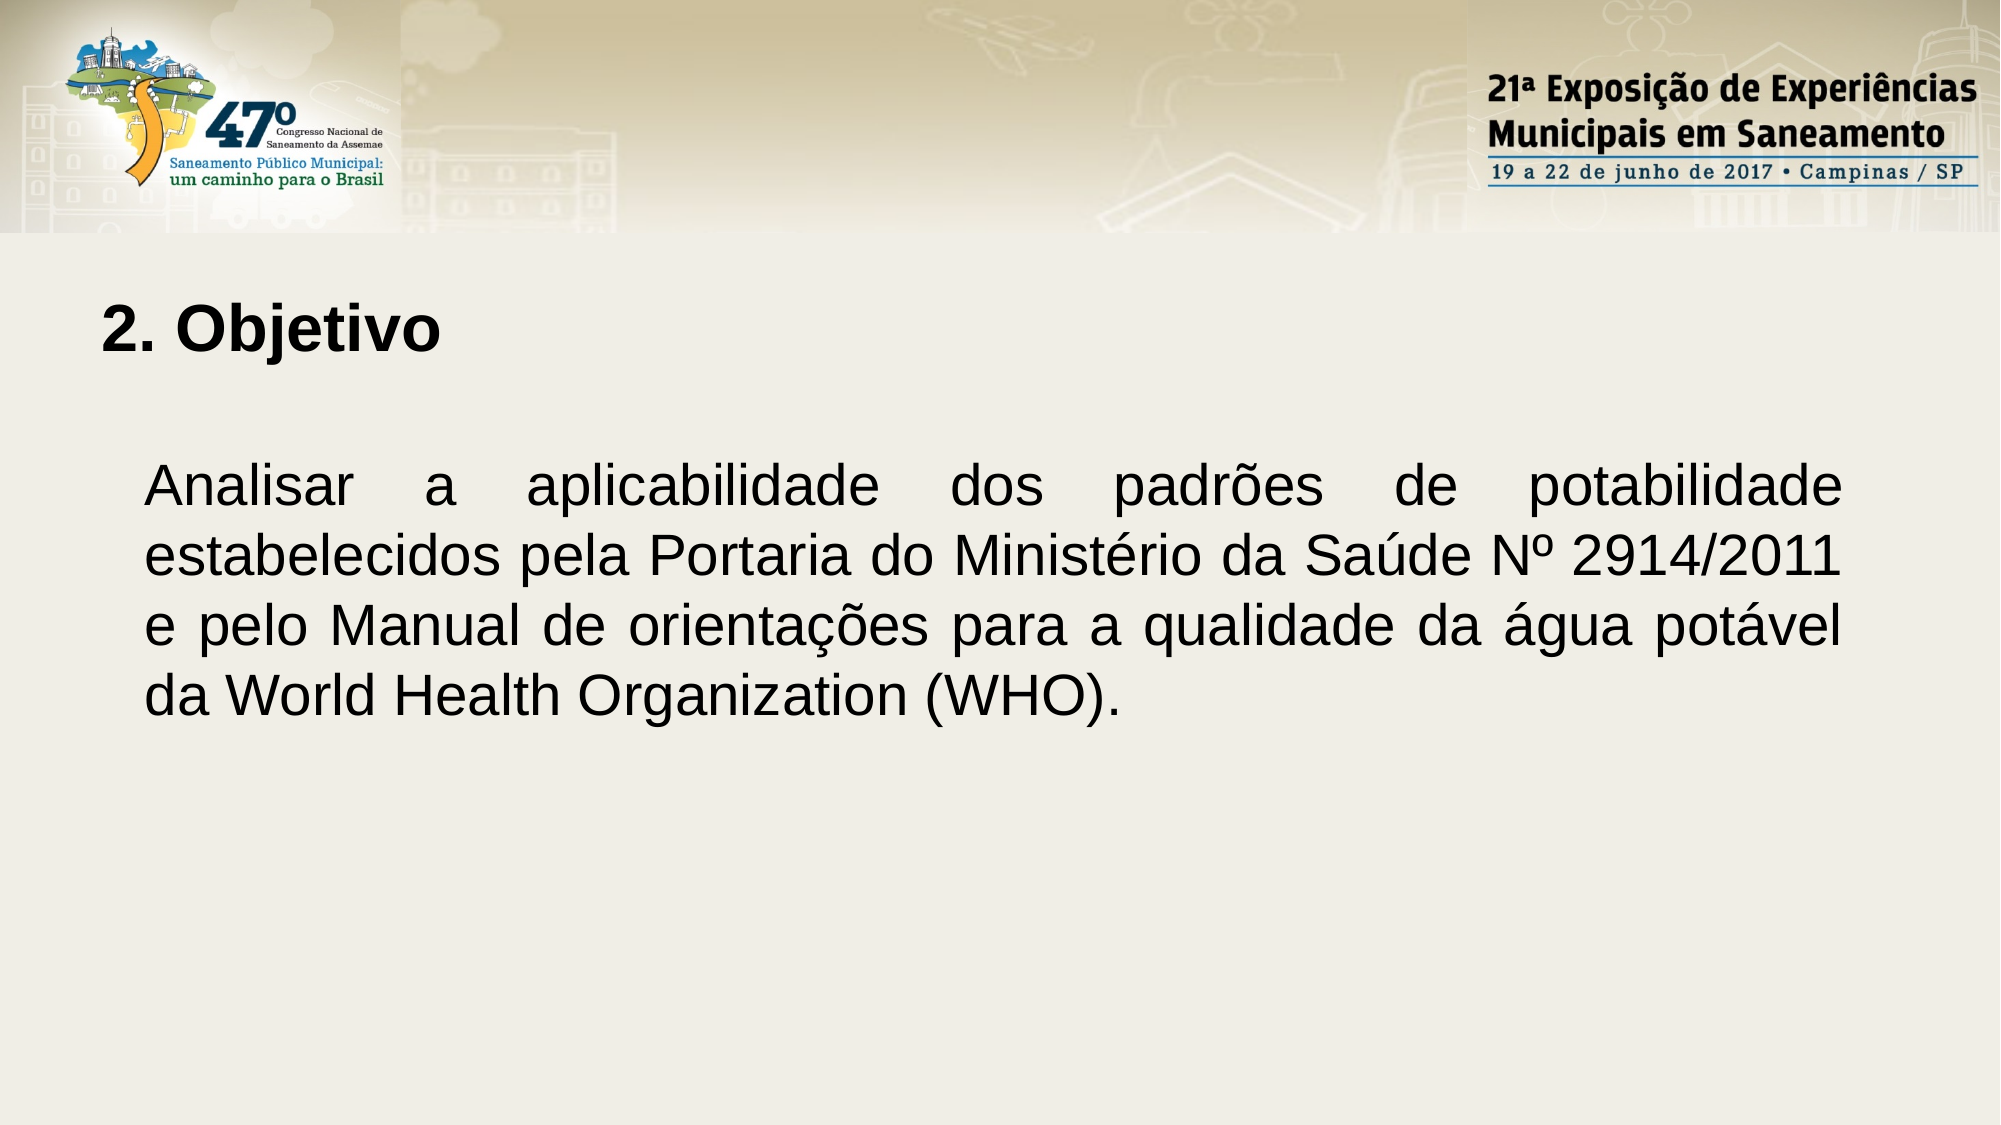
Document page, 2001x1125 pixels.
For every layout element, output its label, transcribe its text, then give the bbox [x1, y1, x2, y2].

title 2. Objetivo [86, 286, 1587, 386]
picture [0, 0, 2000, 233]
text_box Analisar a aplicabilidade dos padrões de potabilidade estabelecidos pela Portaria do Ministério da Saúde Nº 2914/2011 e pelo Manual de orientações para a qualidade da água potável da World Health Organization (WHO). [129, 440, 1861, 735]
